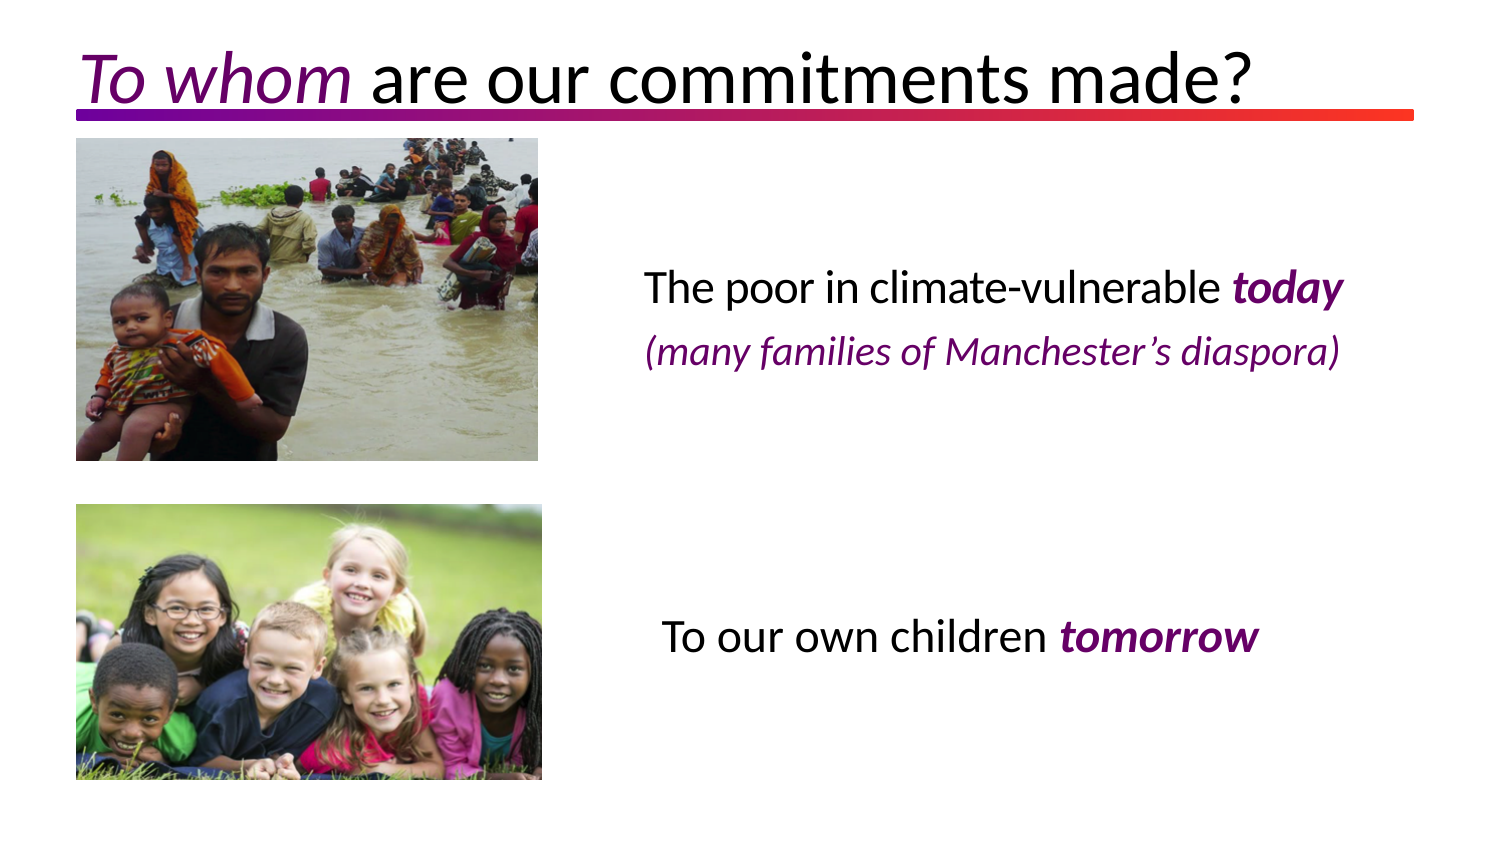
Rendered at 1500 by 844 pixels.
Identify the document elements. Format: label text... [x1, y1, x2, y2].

text_box To whom are our commitments made? [64, 22, 1500, 126]
picture [76, 138, 538, 461]
text_box The poor in climate-vulnerable today (many families of Manchester’s diaspora) [628, 237, 1500, 381]
picture [76, 504, 542, 781]
text_box To our own children tomorrow [646, 596, 1498, 669]
